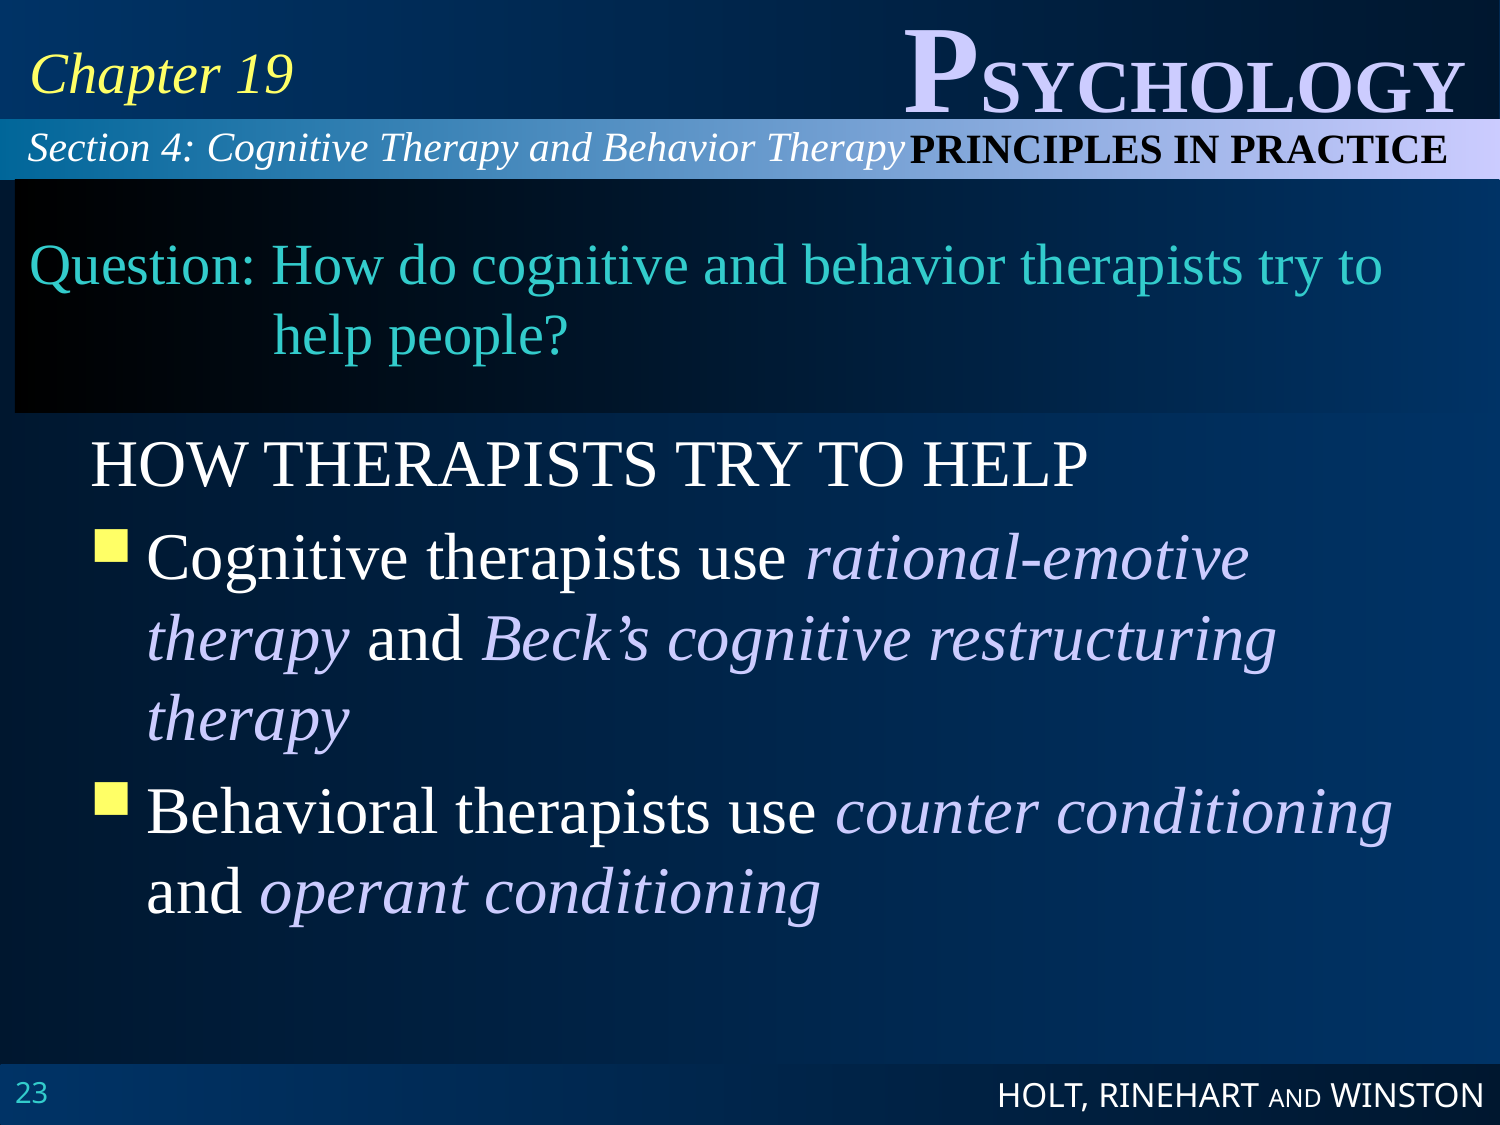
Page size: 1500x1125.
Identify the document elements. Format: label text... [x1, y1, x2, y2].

footer Chapter 19 [14, 0, 765, 112]
list HOW THERAPISTS TRY TO HELP Cognitive therapists use rational-emotive therapy and Beck’s cognitive restructuring therapy Behavioral therapists use counter conditioning and operant conditioning [74, 412, 1426, 968]
title Question: How do cognitive and behavior therapists try to help people? [14, 179, 1500, 413]
slide_number 23 [0, 1064, 301, 1125]
text_box Section 4: Cognitive Therapy and Behavior Therapy [12, 112, 921, 177]
